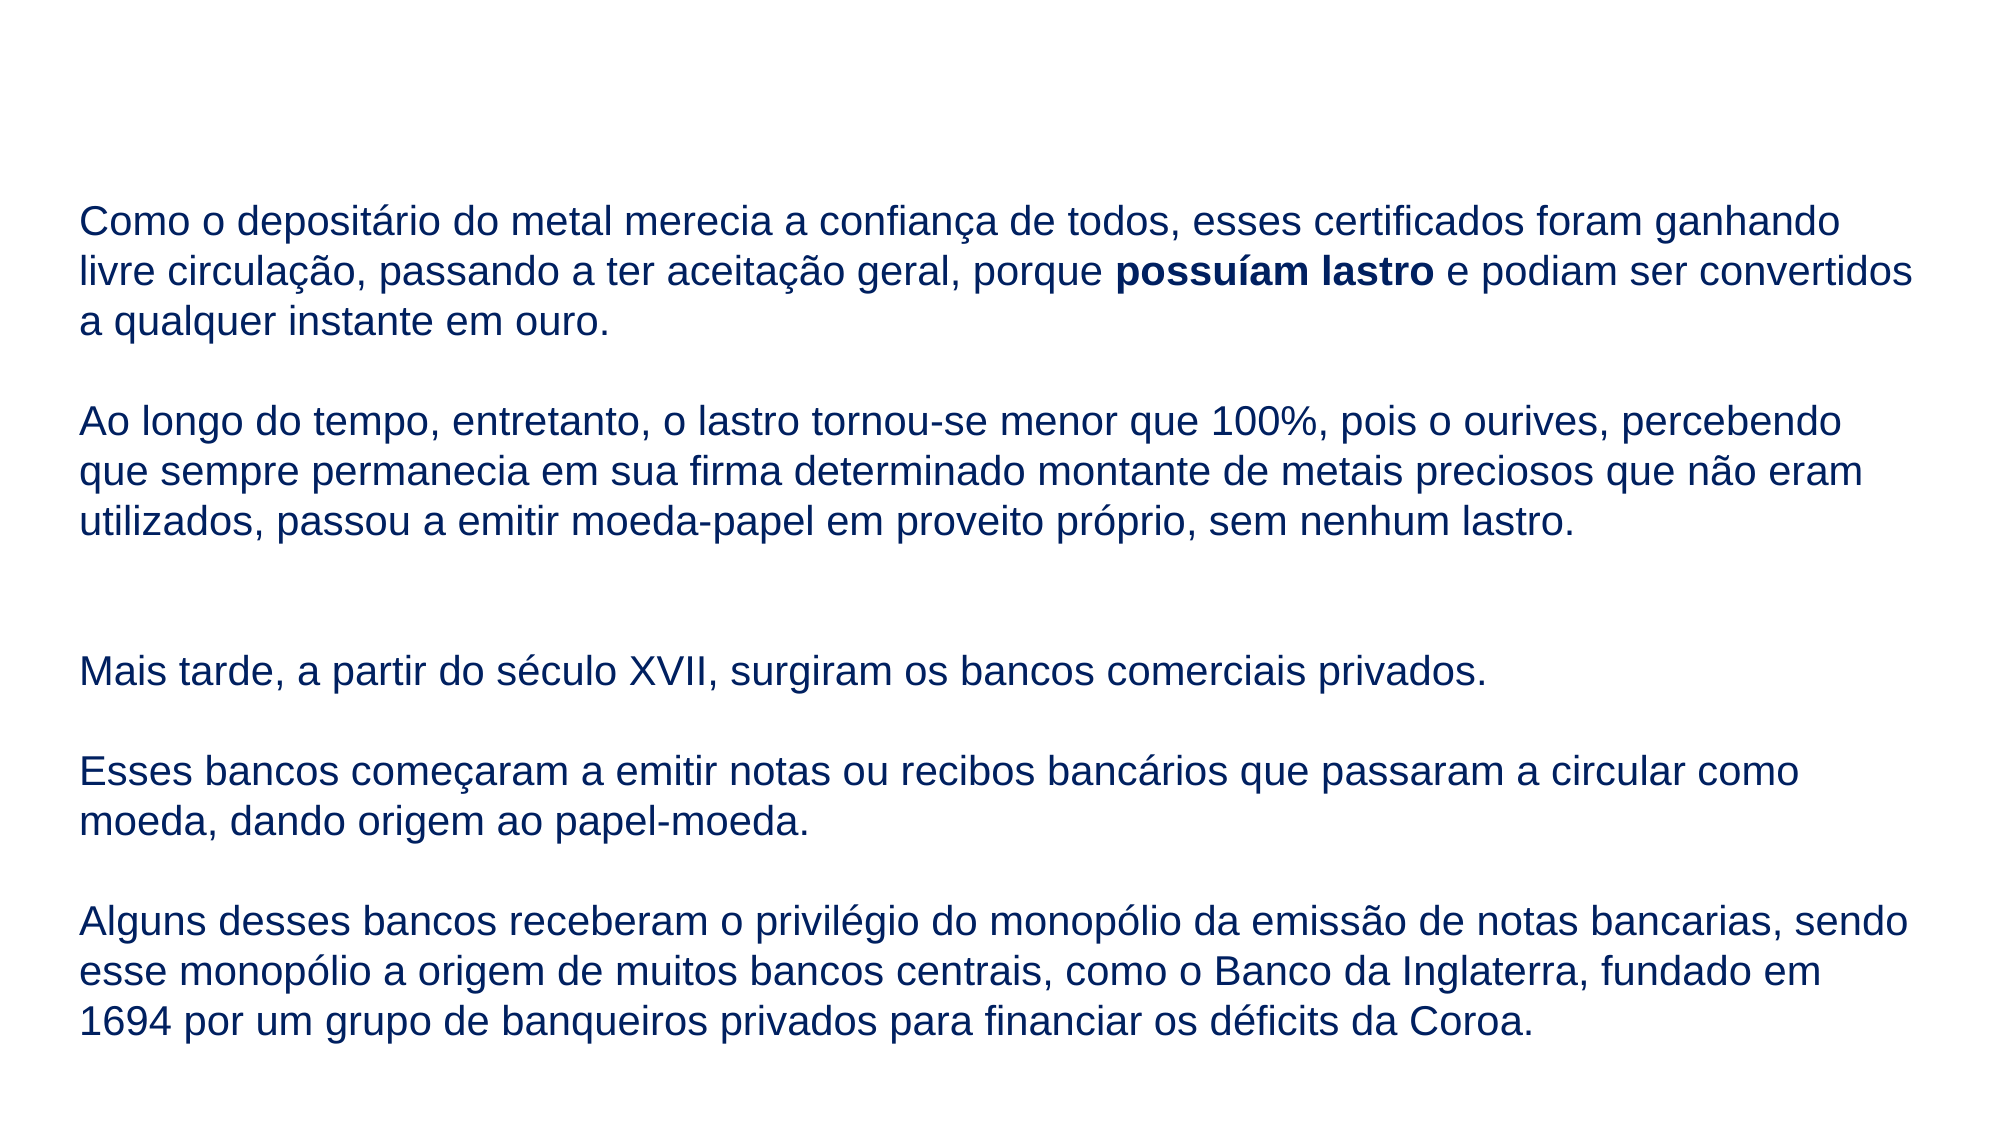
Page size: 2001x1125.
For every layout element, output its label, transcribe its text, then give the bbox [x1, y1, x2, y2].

text_box Como o depositário do metal merecia a confiança de todos, esses certificados foram ganhando livre circulação, passando a ter aceitação geral, porque possuíam lastro e podiam ser convertidos a qualquer instante em ouro. Ao longo do tempo, entretanto, o lastro tornou-se menor que 100%, pois o ourives, percebendo que sempre permanecia em sua firma determinado montante de metais preciosos que não eram utilizados, passou a emitir moeda-papel em proveito próprio, sem nenhum lastro. Mais tarde, a partir do século XVII, surgiram os bancos comerciais privados. Esses bancos começaram a emitir notas ou recibos bancários que passaram a circular como moeda, dando origem ao papel-moeda. Alguns desses bancos receberam o privilégio do monopólio da emissão de notas bancarias, sendo esse monopólio a origem de muitos bancos centrais, como o Banco da Inglaterra, fundado em 1694 por um grupo de banqueiros privados para financiar os déficits da Coroa. [64, 186, 1933, 1052]
